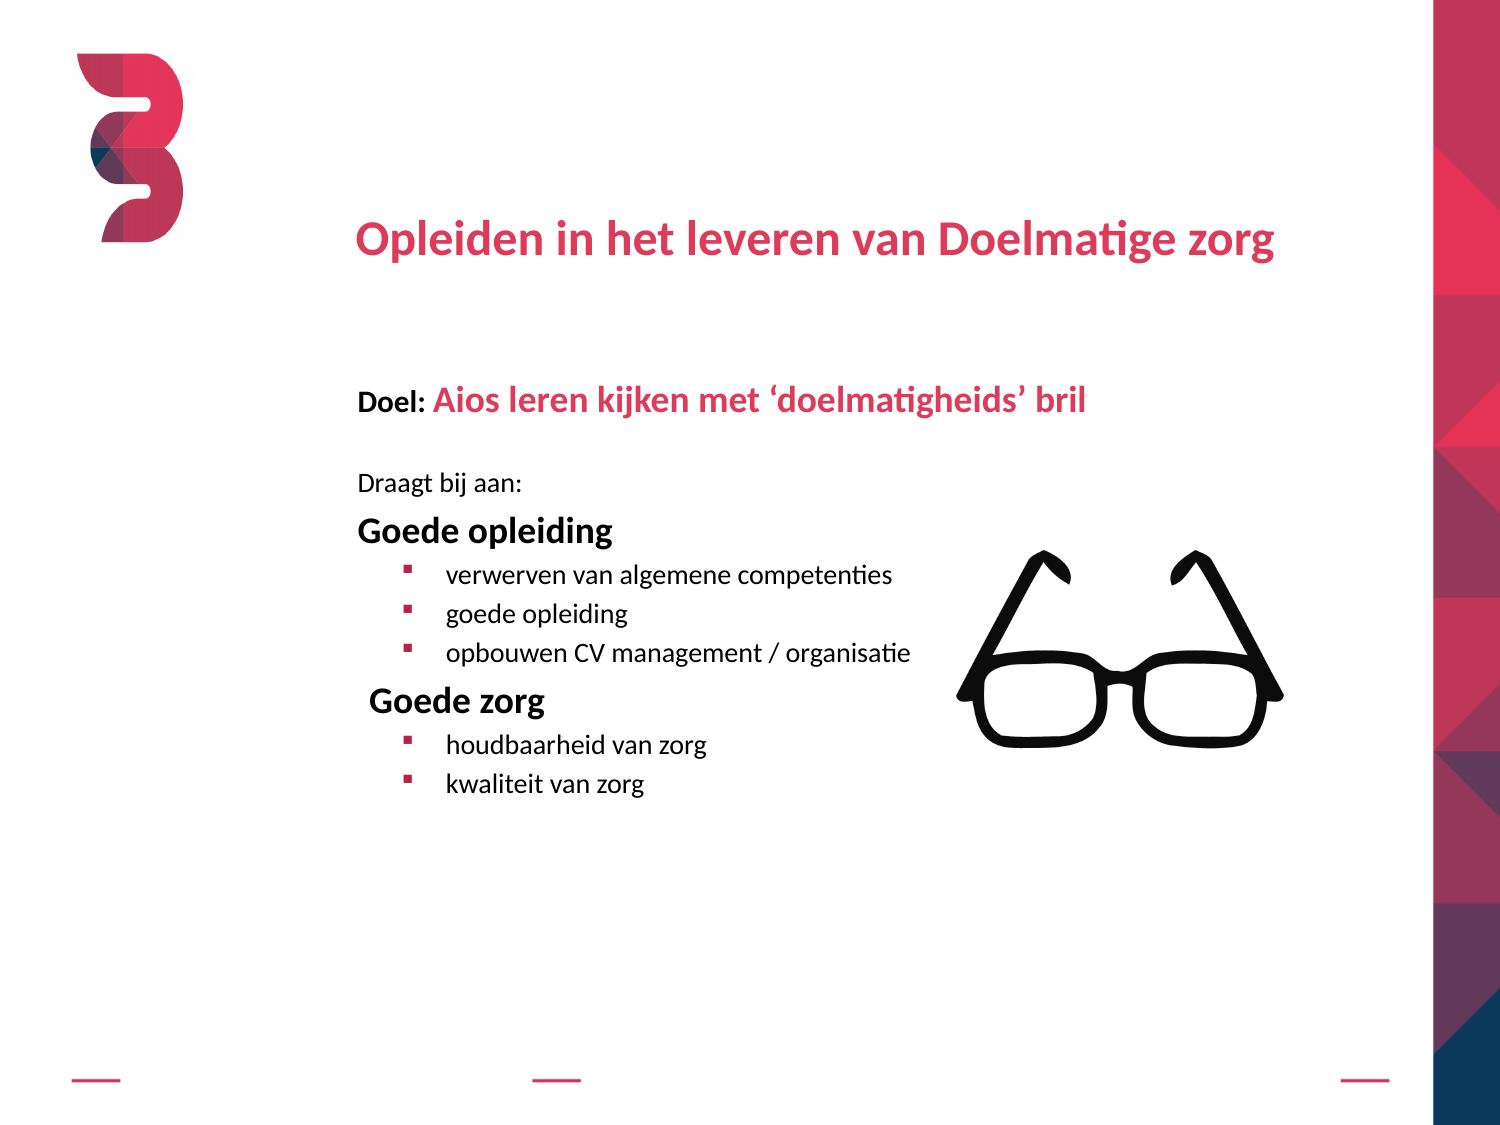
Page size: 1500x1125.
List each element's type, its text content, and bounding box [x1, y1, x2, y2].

picture [948, 508, 1295, 855]
list Doel: Aios leren kijken met ‘doelmatigheids’ bril Draagt bij aan: Goede opleiding verwerven van algemene competenties goede opleiding opbouwen CV management / organisatie Goede zorg houdbaarheid van zorg kwaliteit van zorg [342, 273, 1238, 878]
picture [60, 31, 208, 260]
text_box Opleiden in het leveren van Doelmatige zorg [308, 198, 1322, 273]
